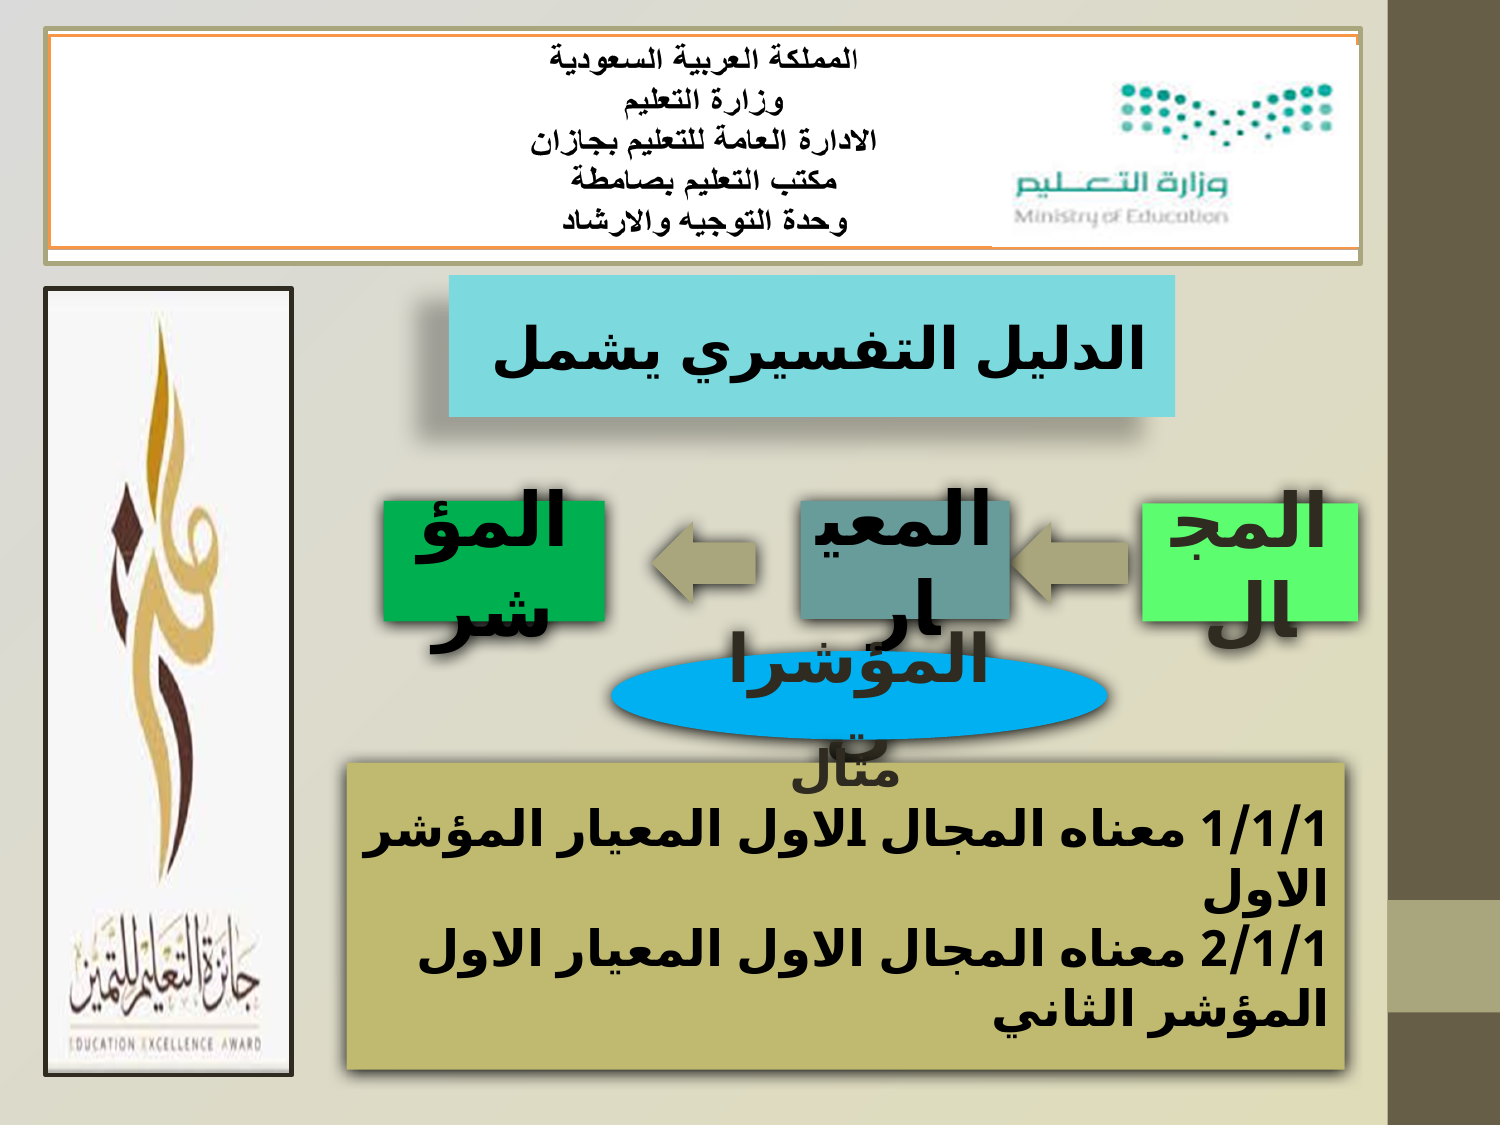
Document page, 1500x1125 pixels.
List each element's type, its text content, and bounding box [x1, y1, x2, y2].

text_box المجال [1140, 501, 1361, 624]
text_box [1026, 519, 1131, 607]
text_box مثال 1/1/1 معناه المجال الاول المعيار المؤشر الاول 2/1/1 معناه المجال الاول المعيار الاول المؤشر الثاني [344, 760, 1347, 1072]
picture [47, 30, 1359, 262]
text_box المعيار [798, 499, 1012, 621]
text_box المؤشرات [608, 648, 1110, 742]
text_box المؤشر [381, 499, 607, 624]
picture [47, 290, 290, 1074]
text_box الدليل التفسيري يشمل [446, 273, 1178, 419]
text_box [649, 519, 758, 607]
